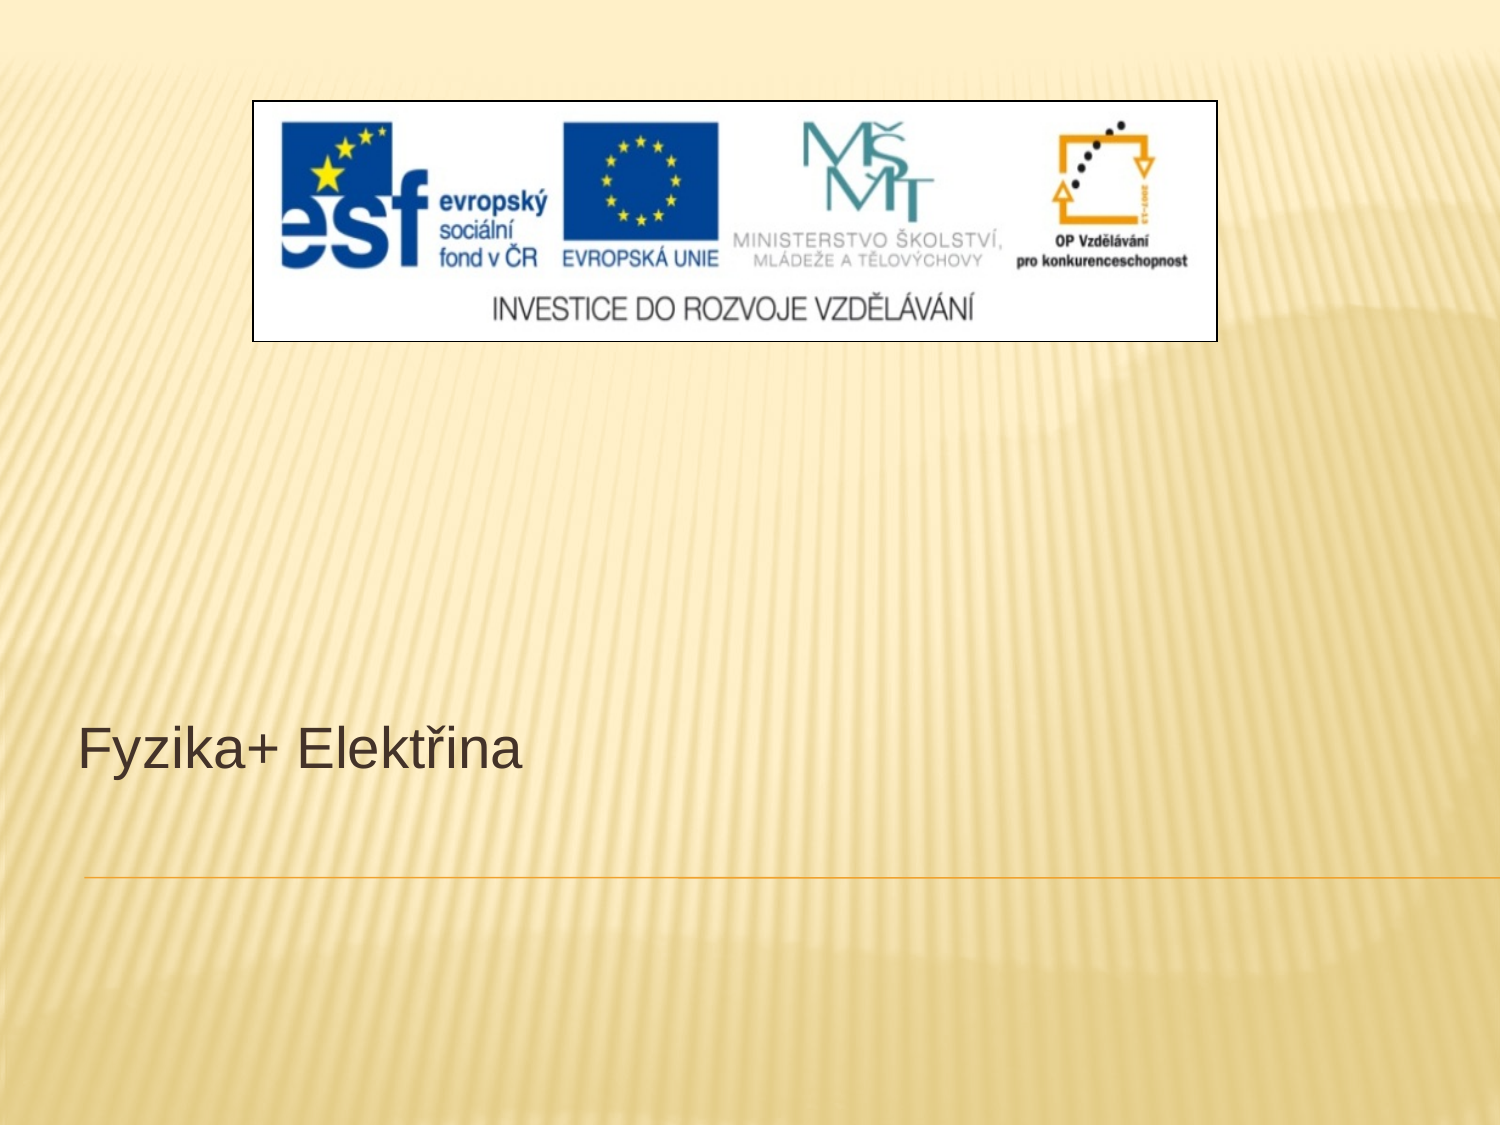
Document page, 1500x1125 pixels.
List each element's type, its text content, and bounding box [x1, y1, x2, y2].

picture [253, 101, 1217, 342]
subtitle Fyzika+ Elektřina [62, 637, 1451, 788]
